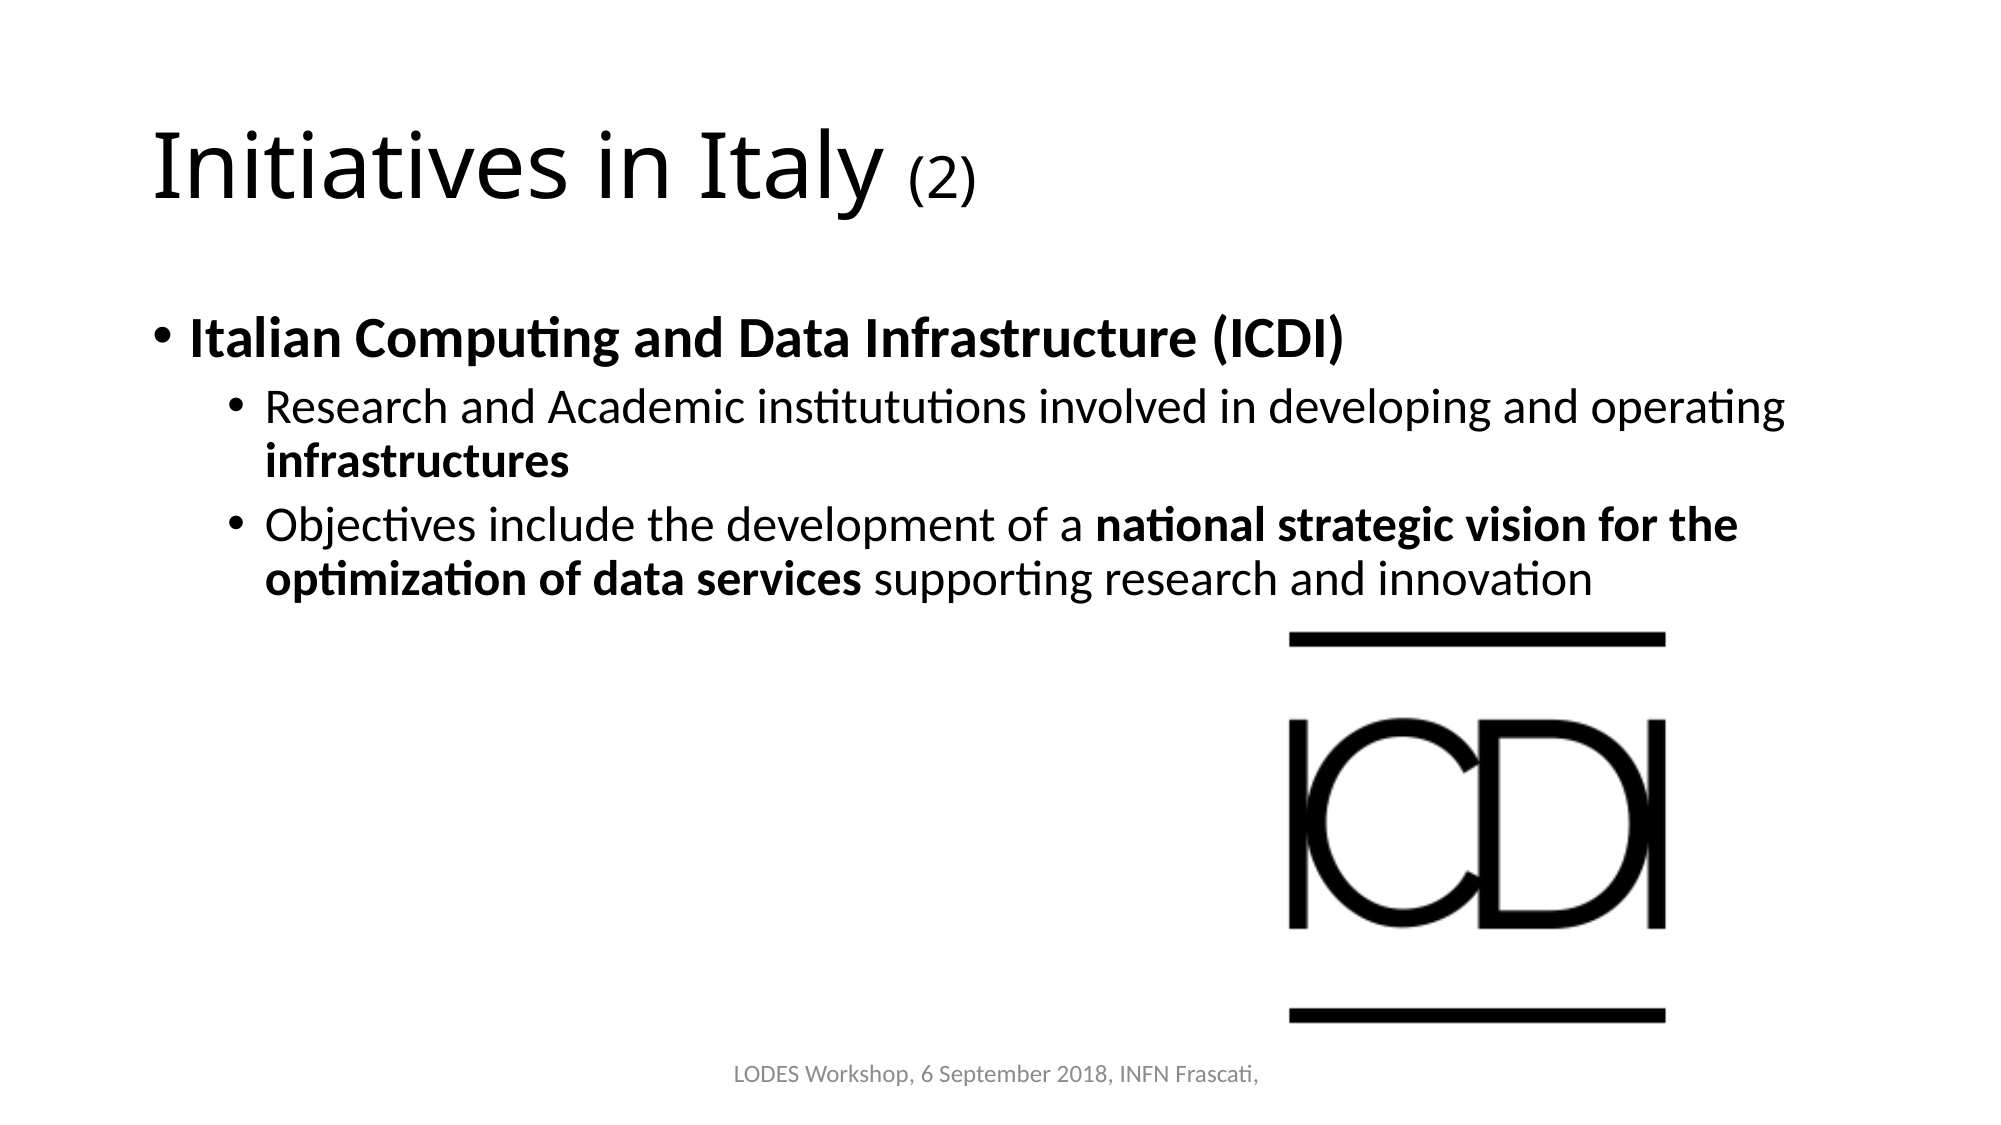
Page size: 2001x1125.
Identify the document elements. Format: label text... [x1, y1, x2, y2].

title Initiatives in Italy (2) [137, 59, 1863, 278]
footer LODES Workshop, 6 September 2018, INFN Frascati, [662, 1042, 1338, 1103]
list Italian Computing and Data Infrastructure (ICDI) Research and Academic institututions involved in developing and operating infrastructures Objectives include the development of a national strategic vision for the optimization of data services supporting research and innovation [137, 299, 1863, 1014]
picture [1269, 618, 1687, 1036]
